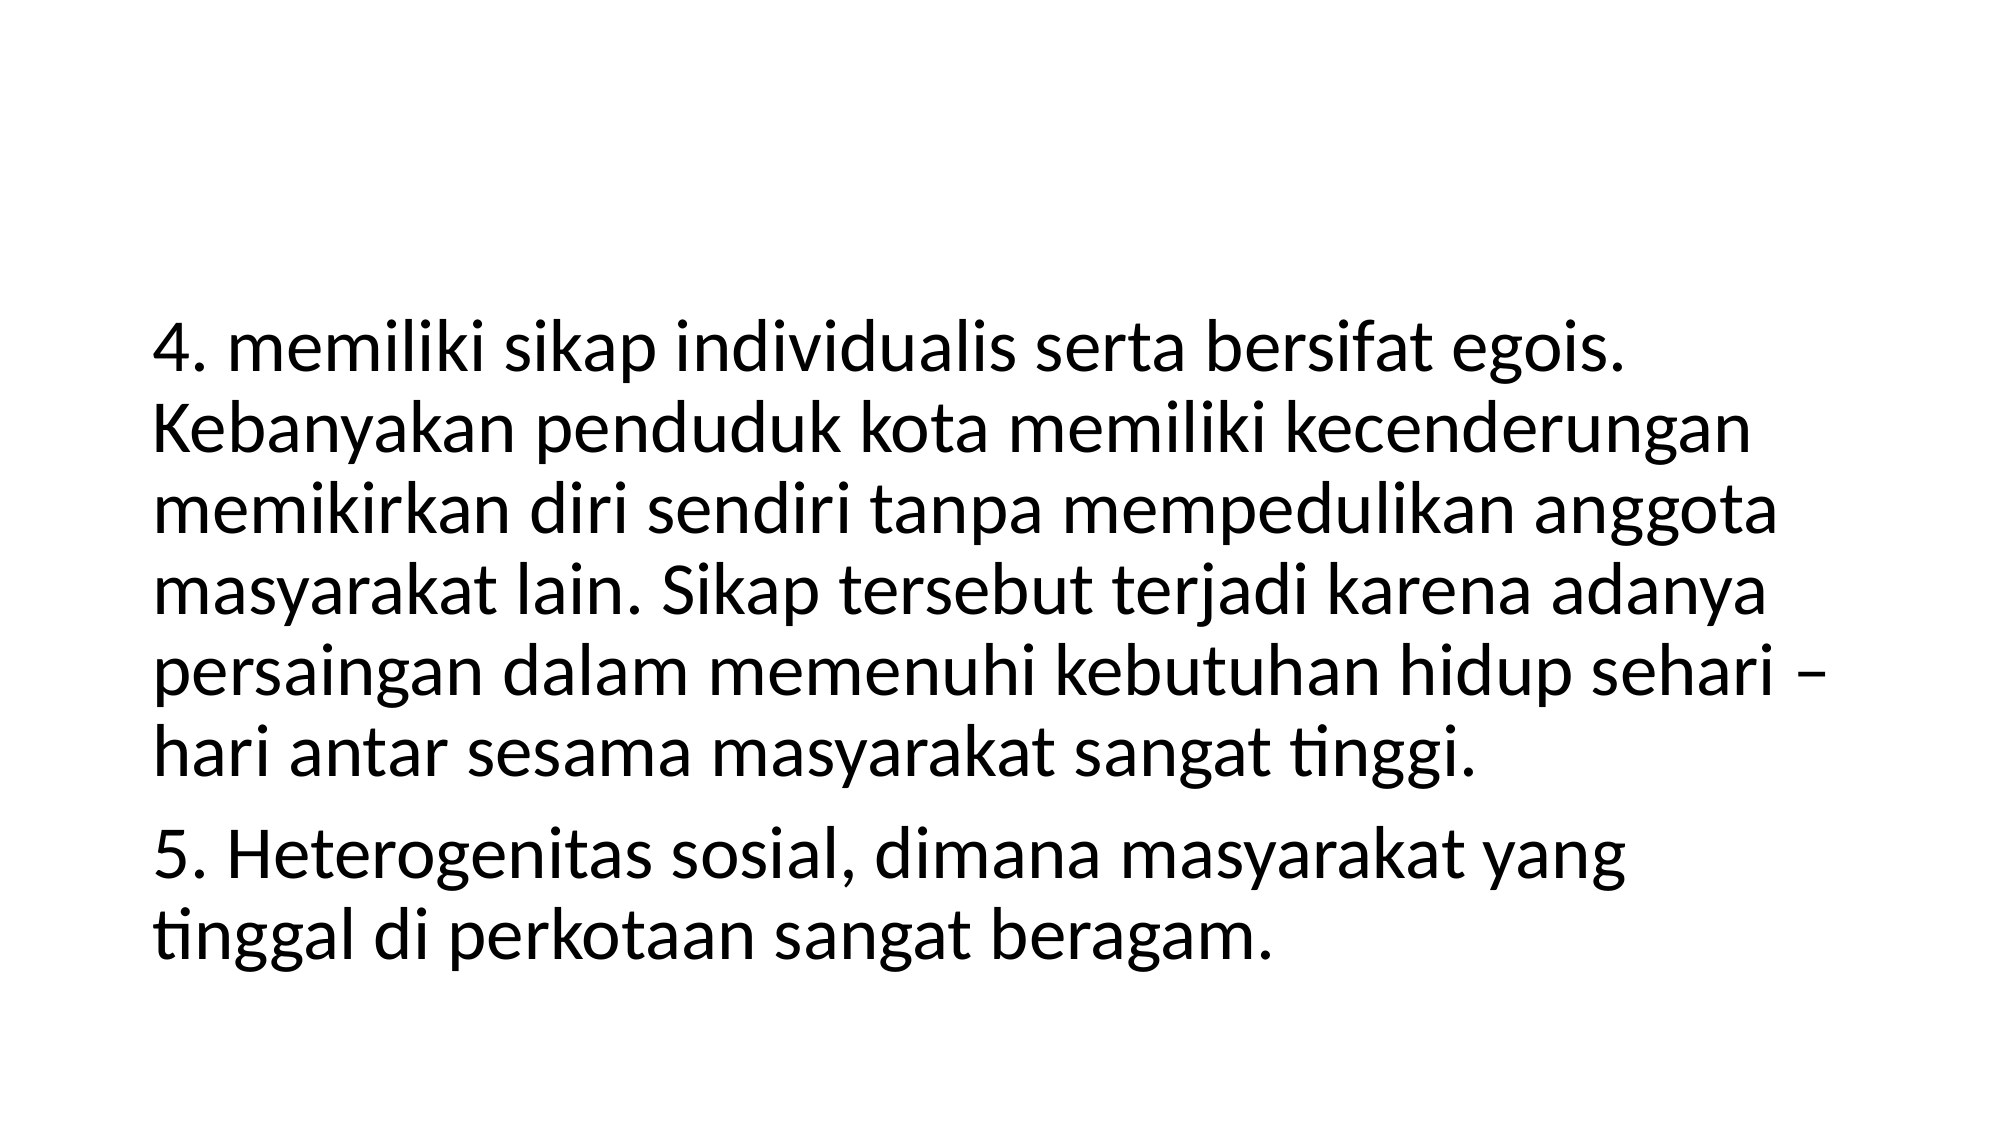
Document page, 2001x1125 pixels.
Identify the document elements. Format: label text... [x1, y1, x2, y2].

list 4. memiliki sikap individualis serta bersifat egois. Kebanyakan penduduk kota memiliki kecenderungan memikirkan diri sendiri tanpa mempedulikan anggota masyarakat lain. Sikap tersebut terjadi karena adanya persaingan dalam memenuhi kebutuhan hidup sehari – hari antar sesama masyarakat sangat tinggi. 5. Heterogenitas sosial, dimana masyarakat yang tinggal di perkotaan sangat beragam. [137, 299, 1863, 1014]
